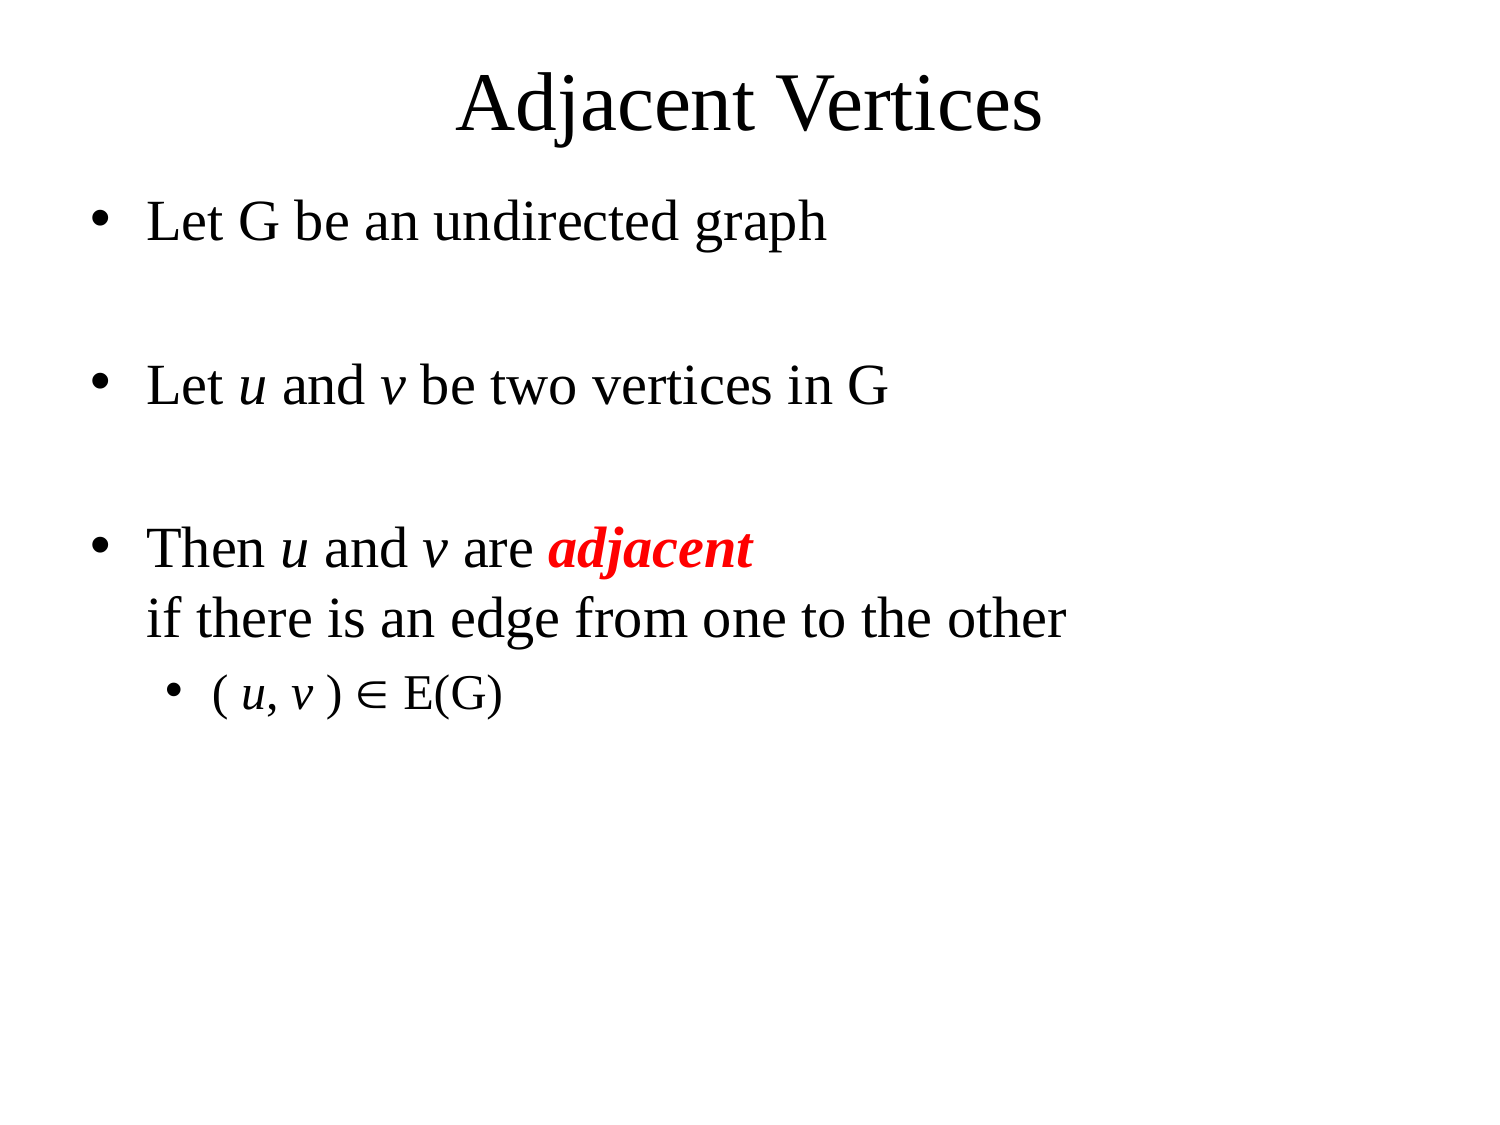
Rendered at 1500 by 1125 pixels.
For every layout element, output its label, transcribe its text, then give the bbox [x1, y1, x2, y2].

list Let G be an undirected graph Let u and v be two vertices in G Then u and v are adjacent if there is an edge from one to the other ( u, v )  E(G) [75, 174, 1425, 1005]
title Adjacent Vertices [75, 45, 1425, 150]
